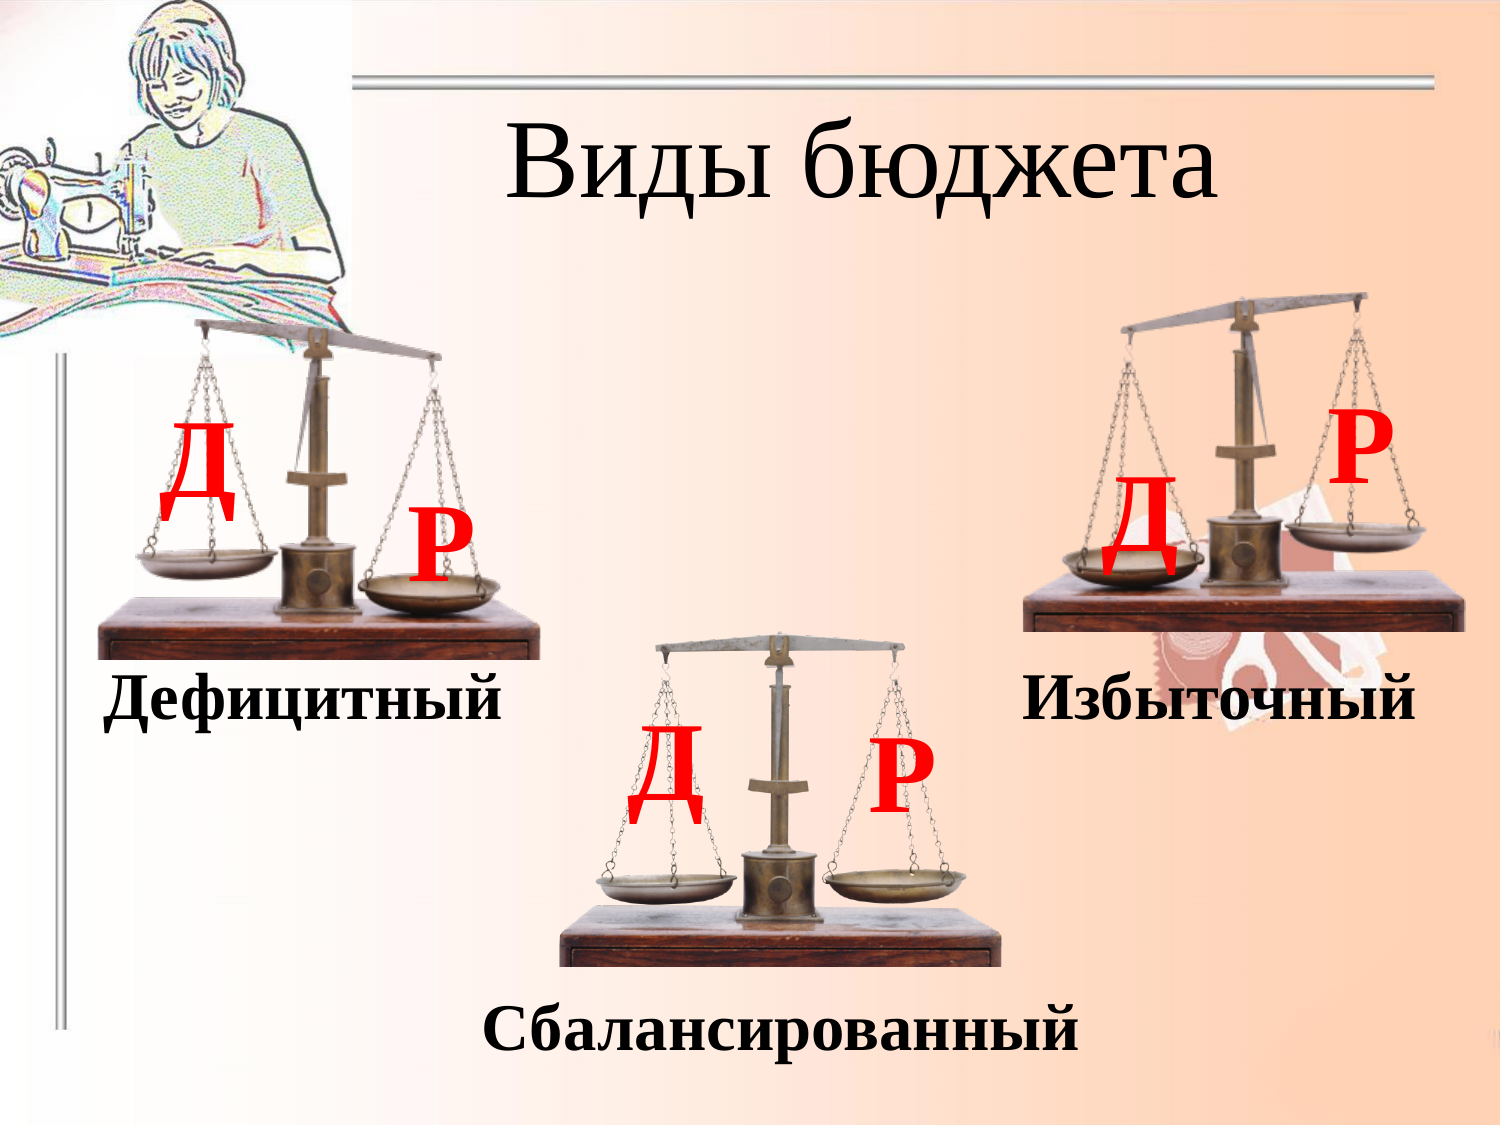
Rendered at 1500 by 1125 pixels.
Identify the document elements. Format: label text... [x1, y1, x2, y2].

text_box Дефицитный [88, 645, 526, 740]
picture [0, 0, 1500, 1125]
text_box Виды бюджета [490, 78, 1246, 228]
text_box Сбалансированный [466, 976, 1105, 1072]
text_box Избыточный [1007, 645, 1466, 740]
